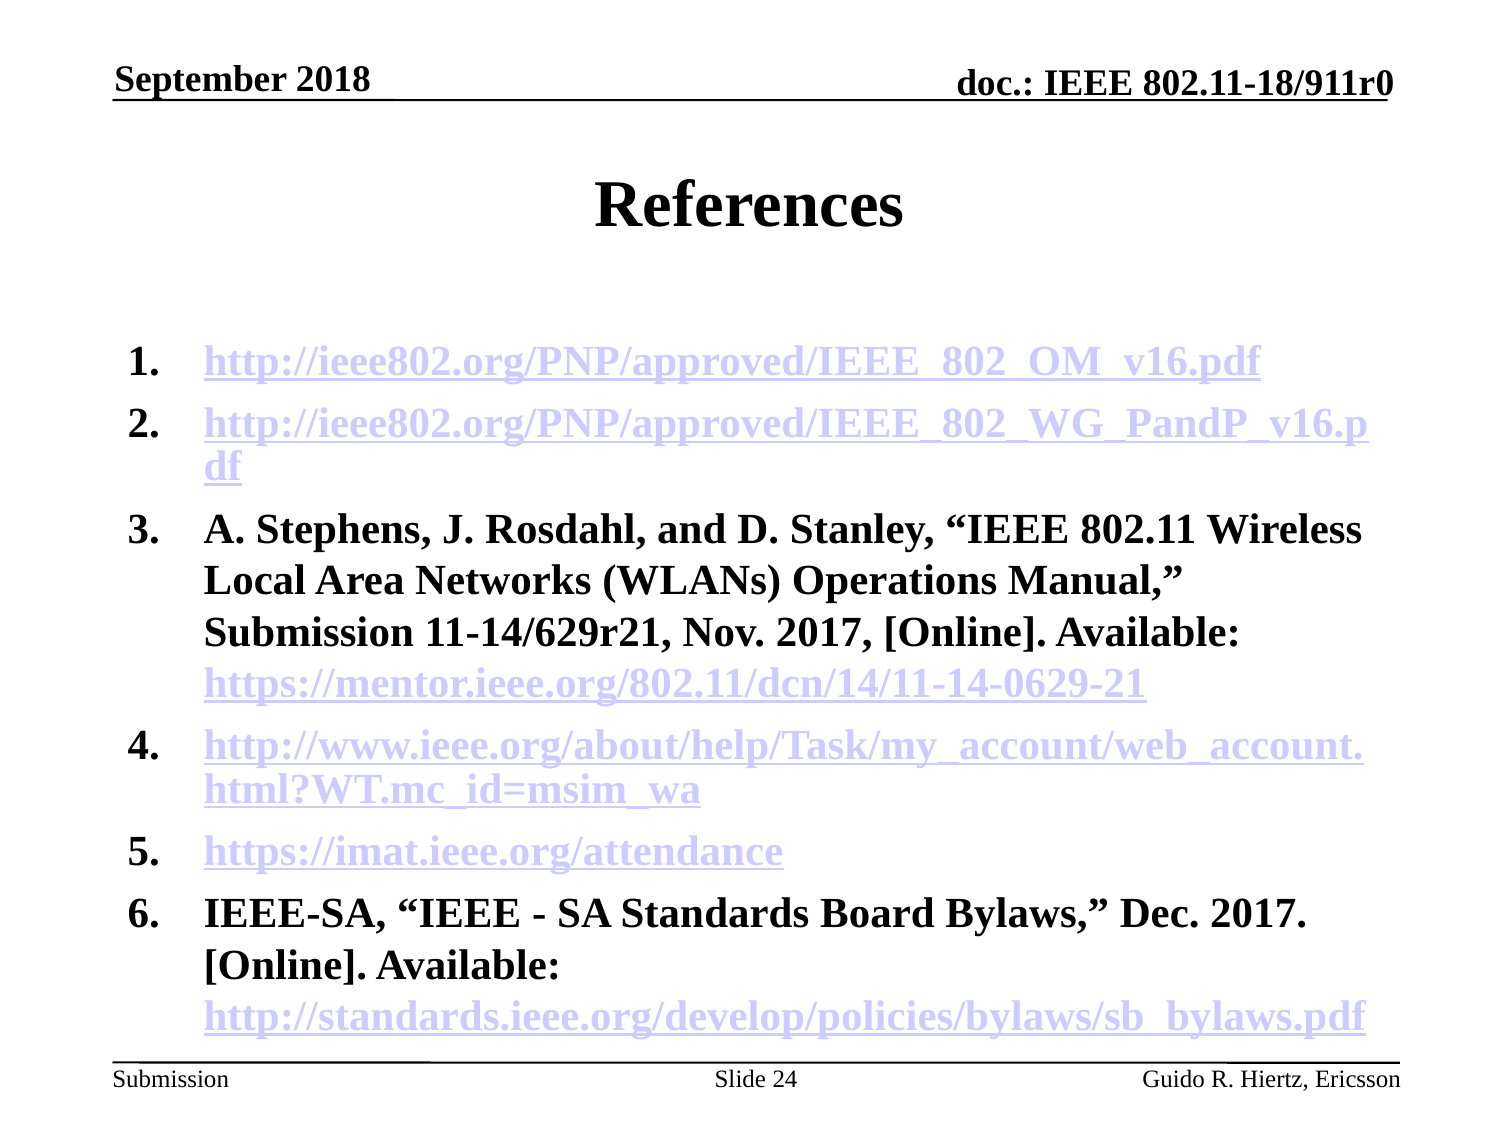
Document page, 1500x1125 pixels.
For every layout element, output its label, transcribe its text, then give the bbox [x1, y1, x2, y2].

title References [112, 112, 1388, 288]
list http://ieee802.org/PNP/approved/IEEE_802_OM_v16.pdf http://ieee802.org/PNP/approved/IEEE_802_WG_PandP_v16.pdf A. Stephens, J. Rosdahl, and D. Stanley, “IEEE 802.11 Wireless Local Area Networks (WLANs) Operations Manual,” Submission 11-14/629r21, Nov. 2017, [Online]. Available: https://mentor.ieee.org/802.11/dcn/14/11-14-0629-21 http://www.ieee.org/about/help/Task/my_account/web_account.html?WT.mc_id=msim_wa https://imat.ieee.org/attendance IEEE-SA, “IEEE - SA Standards Board Bylaws,” Dec. 2017. [Online]. Available: http://standards.ieee.org/develop/policies/bylaws/sb_bylaws.pdf [112, 324, 1388, 1016]
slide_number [114, 54, 540, 100]
footer Guido R. Hiertz, Ericsson [1019, 1061, 1402, 1093]
slide_number Slide 24 [712, 1061, 800, 1123]
